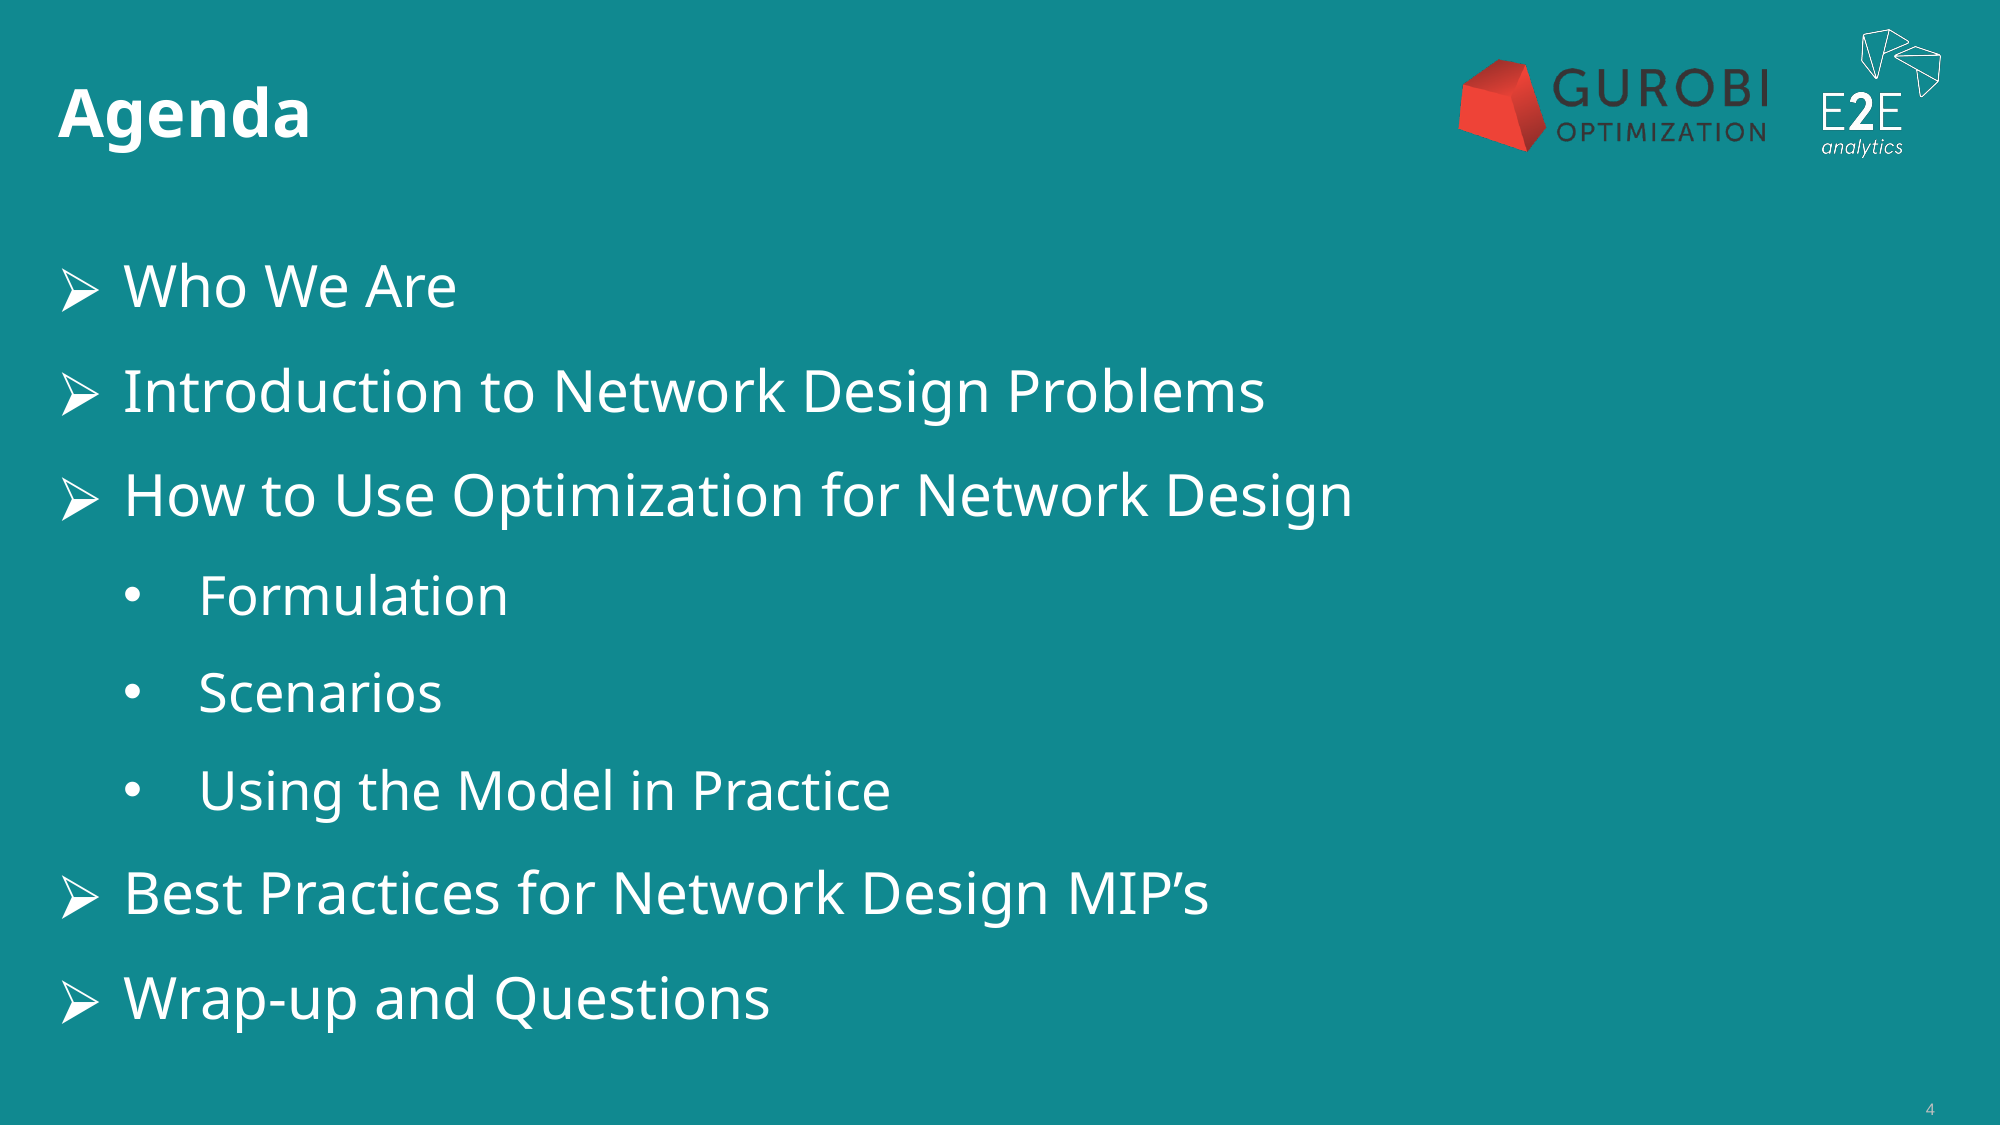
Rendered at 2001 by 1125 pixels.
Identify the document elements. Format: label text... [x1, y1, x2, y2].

slide_number 4 [1882, 1093, 1979, 1125]
title Agenda [58, 72, 1750, 185]
list Who We Are Introduction to Network Design Problems How to Use Optimization for Network Design Formulation Scenarios Using the Model in Practice Best Practices for Network Design MIP’s Wrap-up and Questions [58, 206, 1940, 1009]
picture [1822, 29, 1941, 158]
picture [1458, 59, 1767, 152]
